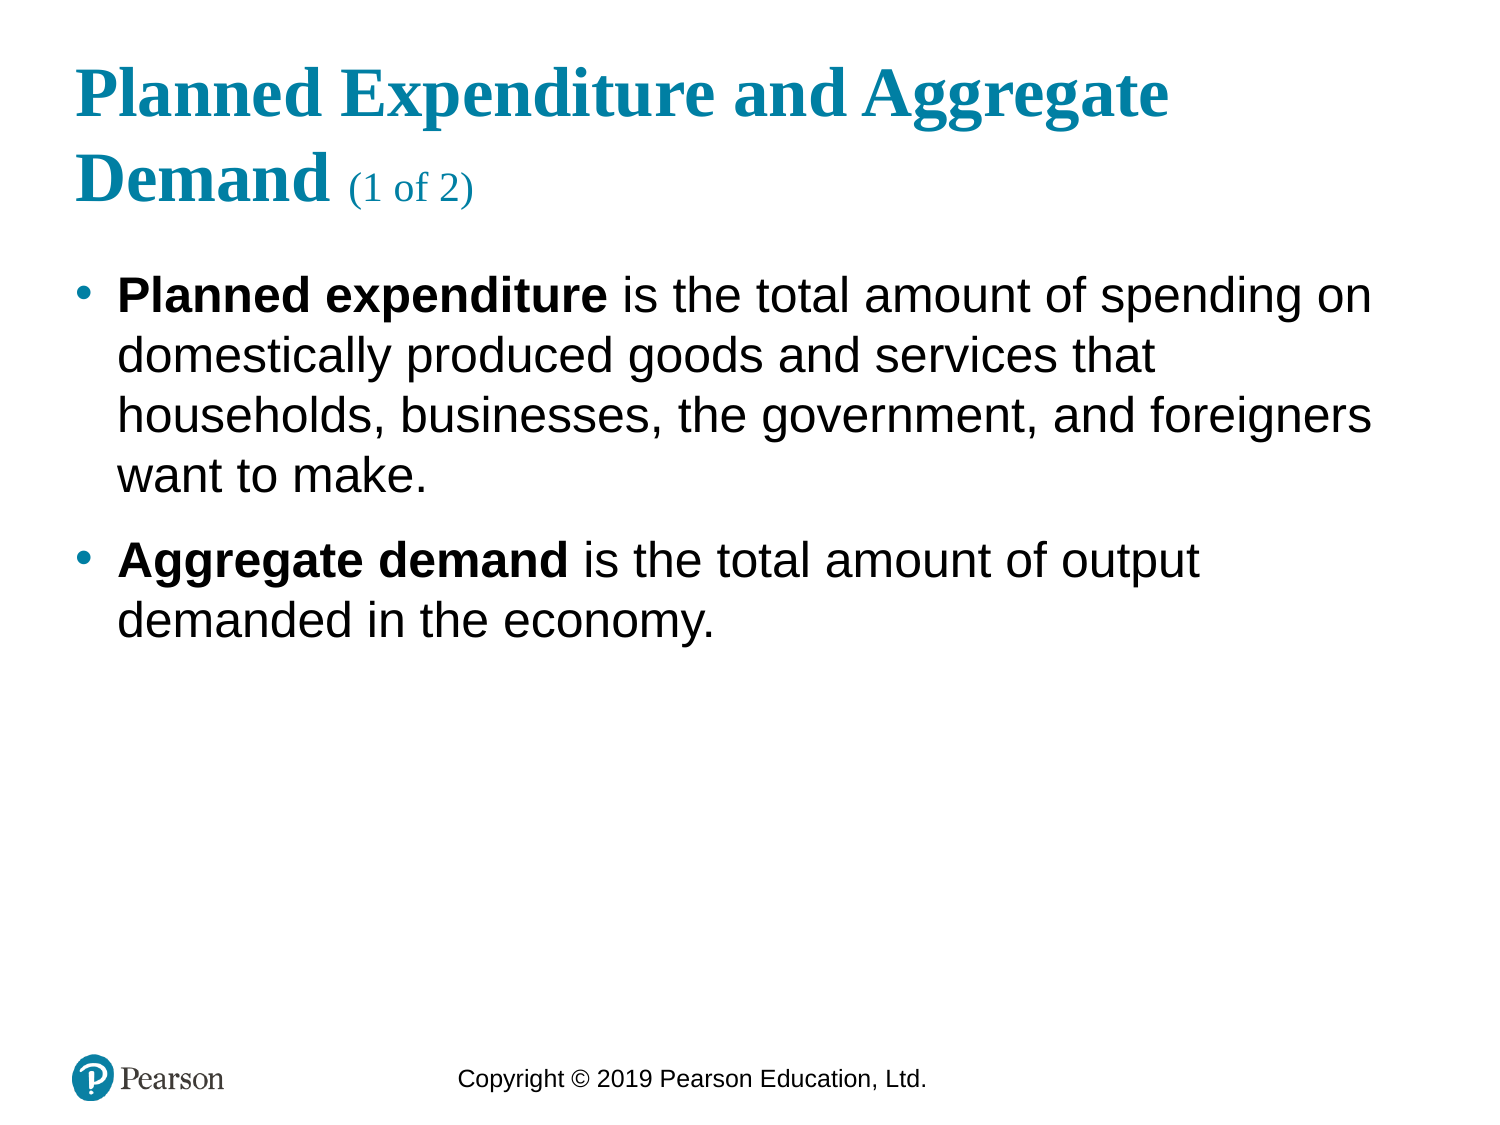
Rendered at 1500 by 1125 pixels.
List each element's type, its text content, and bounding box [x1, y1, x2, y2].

list Planned expenditure is the total amount of spending on domestically produced goods and services that households, businesses, the government, and foreigners want to make. Aggregate demand is the total amount of output demanded in the economy. [75, 262, 1425, 1005]
picture [72, 1087, 83, 1101]
title Planned Expenditure and Aggregate Demand (1 of 2) [75, 35, 1425, 216]
picture [72, 1054, 89, 1072]
picture [99, 1054, 224, 1101]
picture [81, 1064, 107, 1089]
